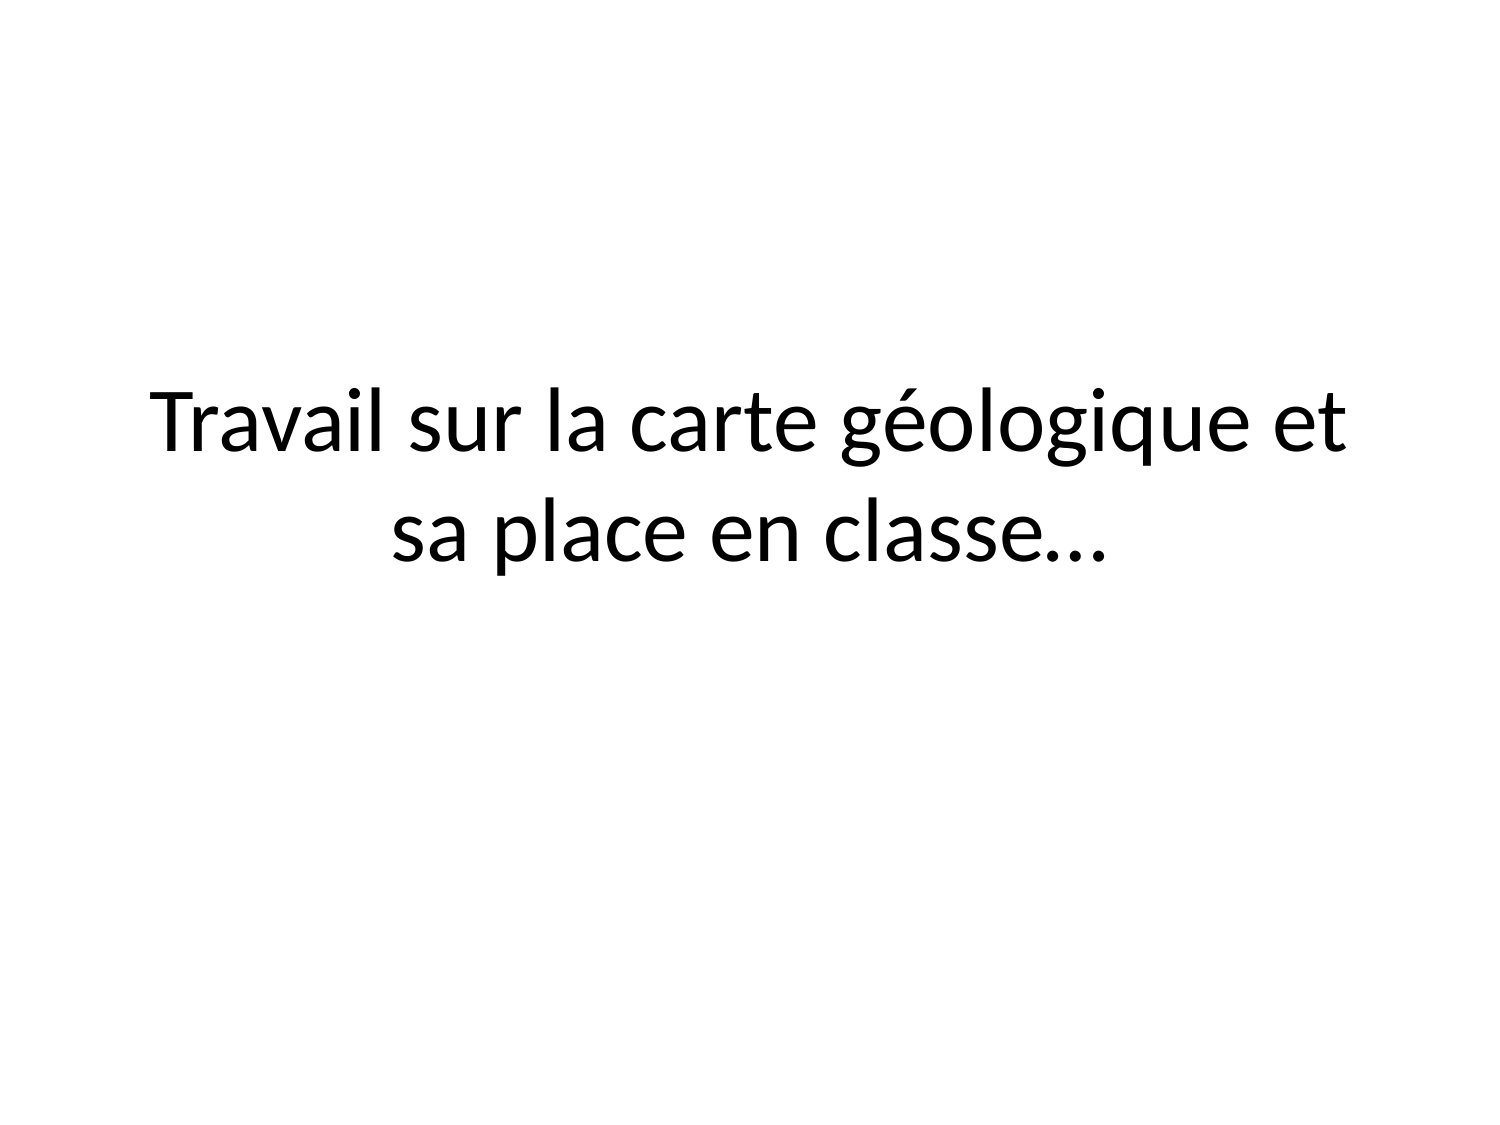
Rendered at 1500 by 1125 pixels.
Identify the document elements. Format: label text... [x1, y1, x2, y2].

title Travail sur la carte géologique et sa place en classe… [112, 349, 1388, 591]
